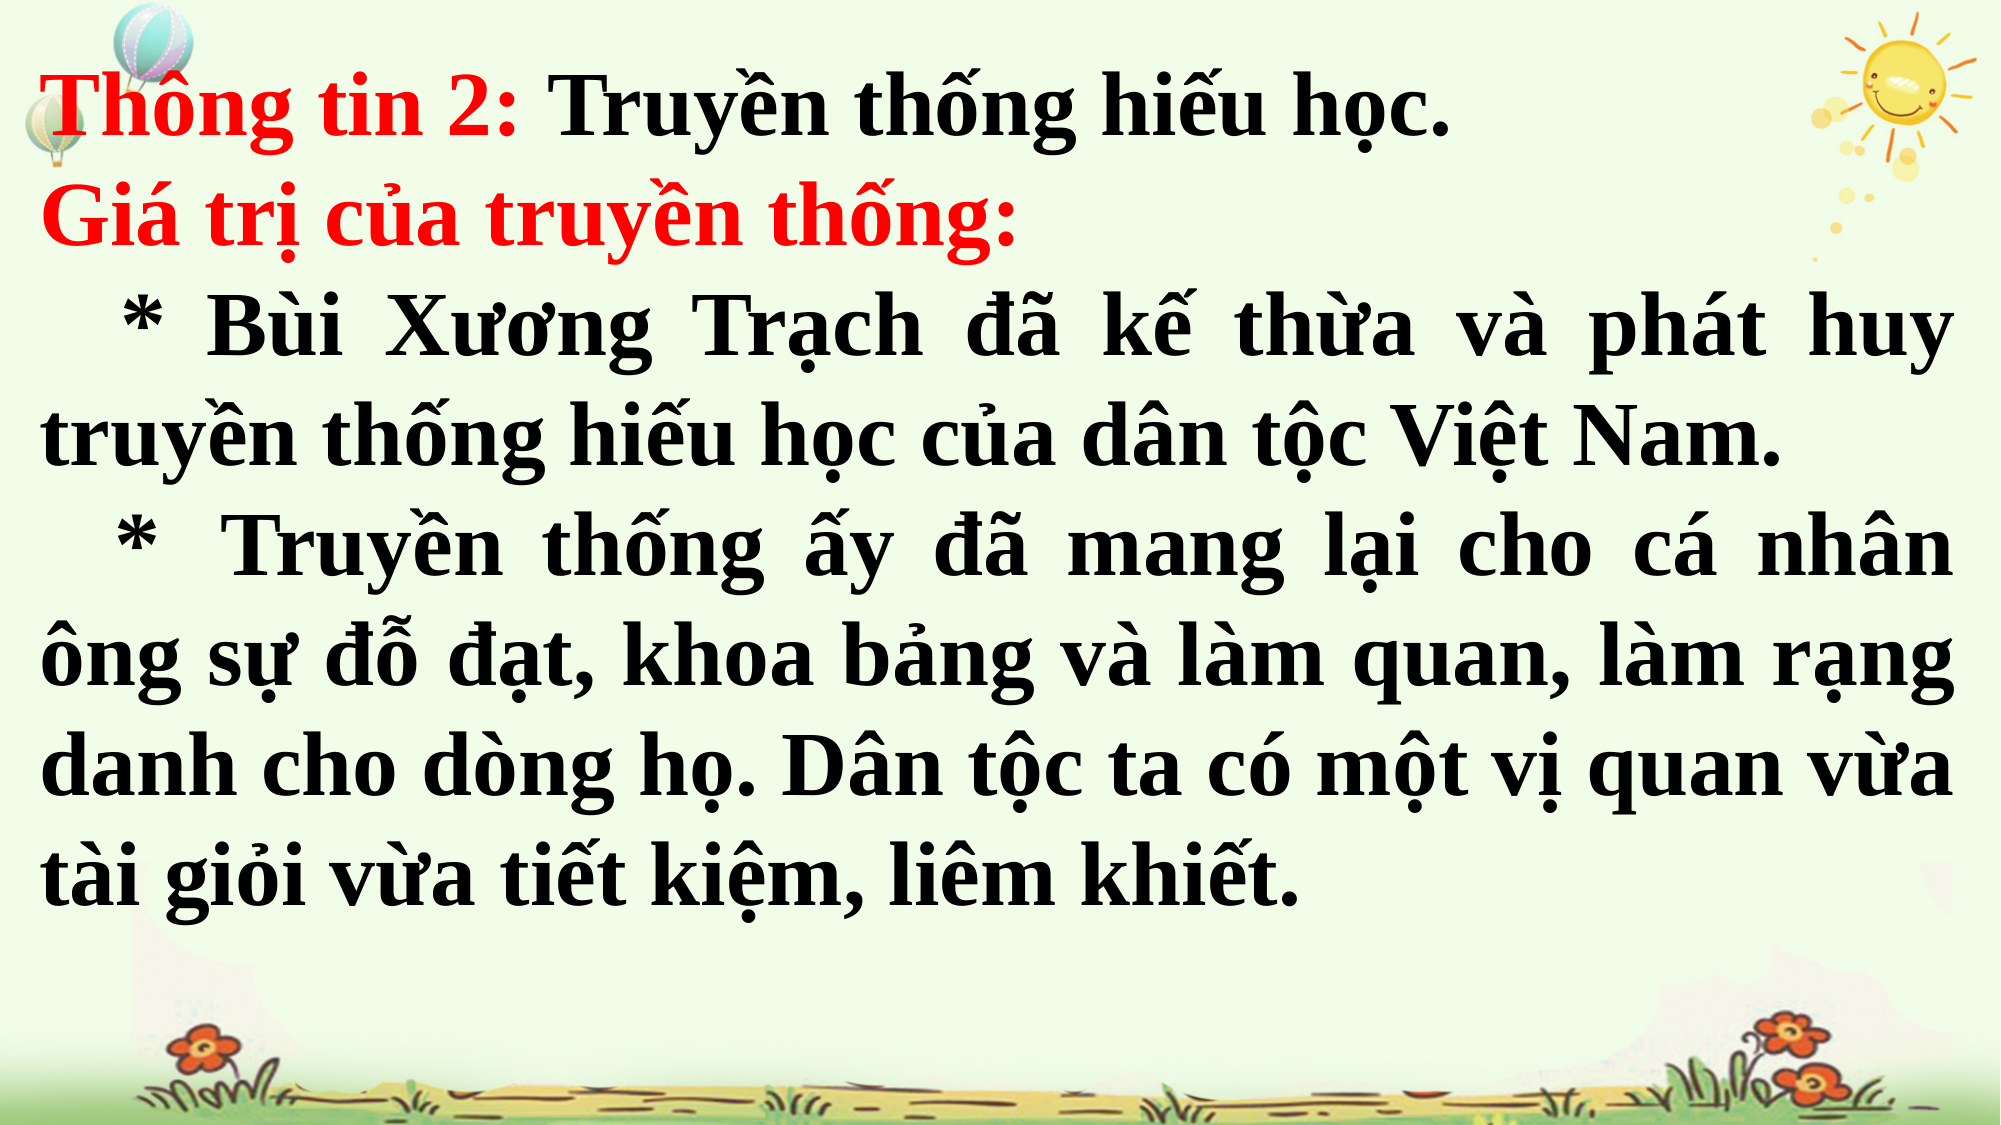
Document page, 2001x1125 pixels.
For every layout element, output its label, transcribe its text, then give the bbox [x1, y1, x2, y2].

picture [0, 0, 2001, 1125]
text_box Thông tin 2: Truyền thống hiếu học. Giá trị của truyền thống: * Bùi Xương Trạch đã kế thừa và phát huy truyền thống hiếu học của dân tộc Việt Nam. * Truyền thống ấy đã mang lại cho cá nhân ông sự đỗ đạt, khoa bảng và làm quan, làm rạng danh cho dòng họ. Dân tộc ta có một vị quan vừa tài giỏi vừa tiết kiệm, liêm khiết. [24, 36, 1973, 931]
